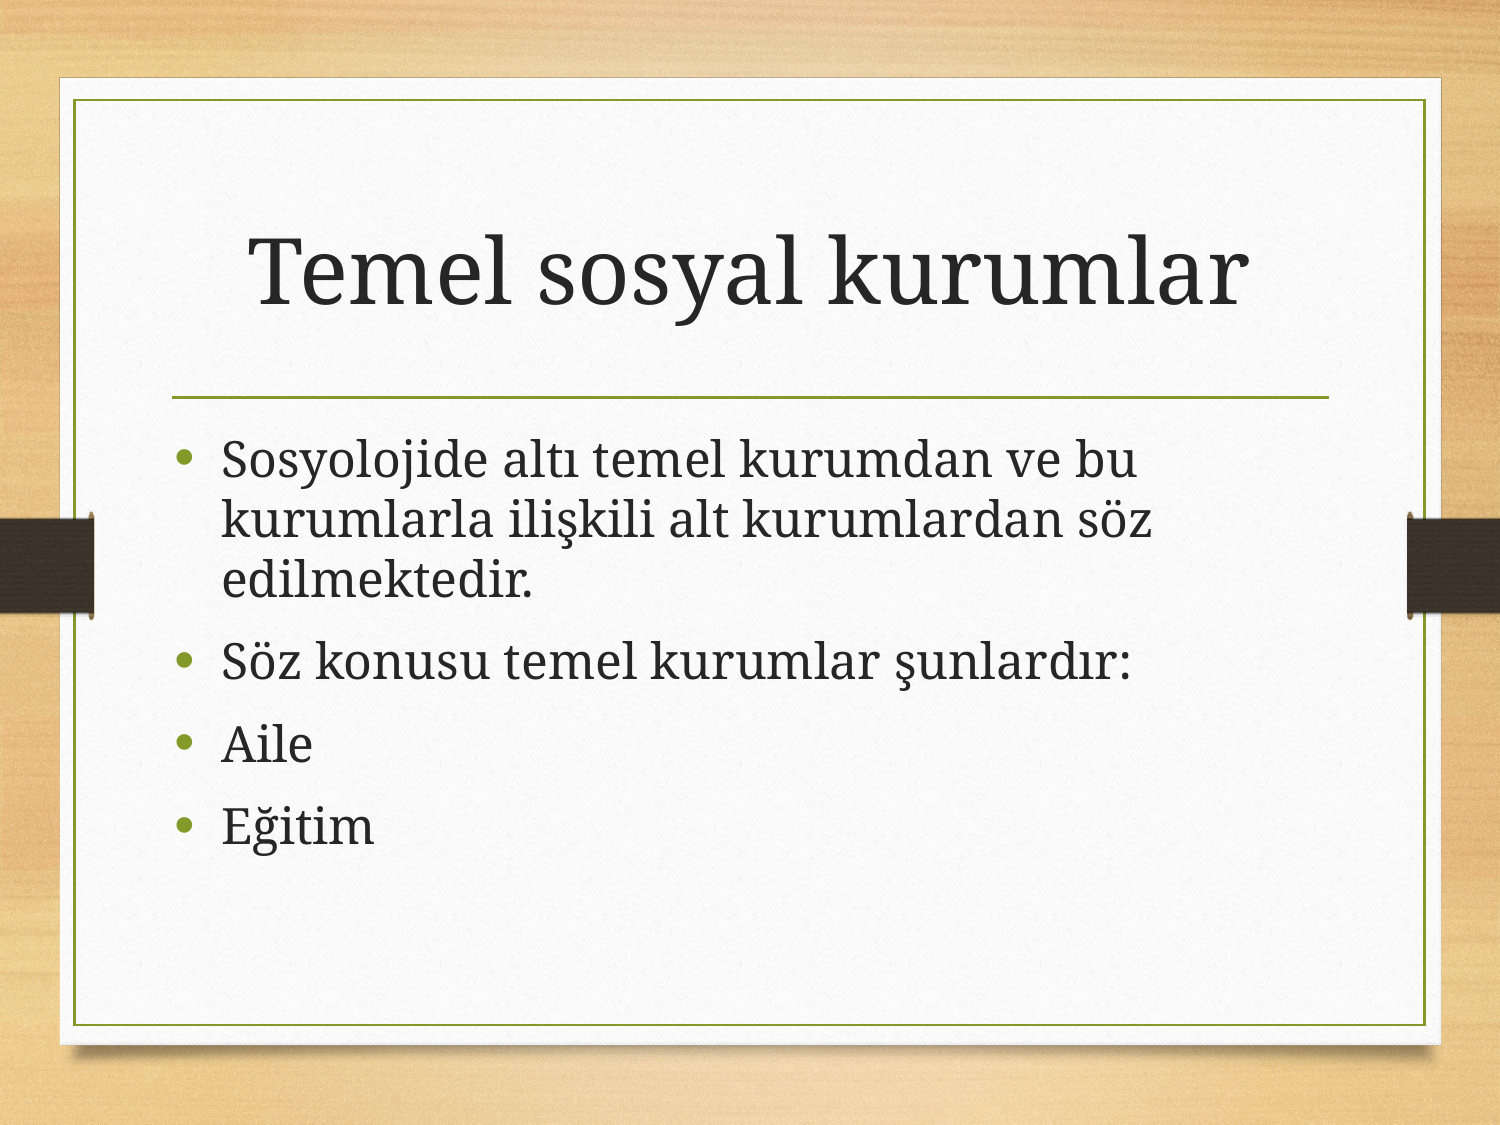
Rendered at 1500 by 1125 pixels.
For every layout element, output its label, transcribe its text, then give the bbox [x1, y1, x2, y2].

title Temel sosyal kurumlar [159, 161, 1341, 375]
list Sosyolojide altı temel kurumdan ve bu kurumlarla ilişkili alt kurumlardan söz edilmektedir. Söz konusu temel kurumlar şunlardır: Aile Eğitim [159, 419, 1341, 964]
picture [0, 0, 1500, 1125]
